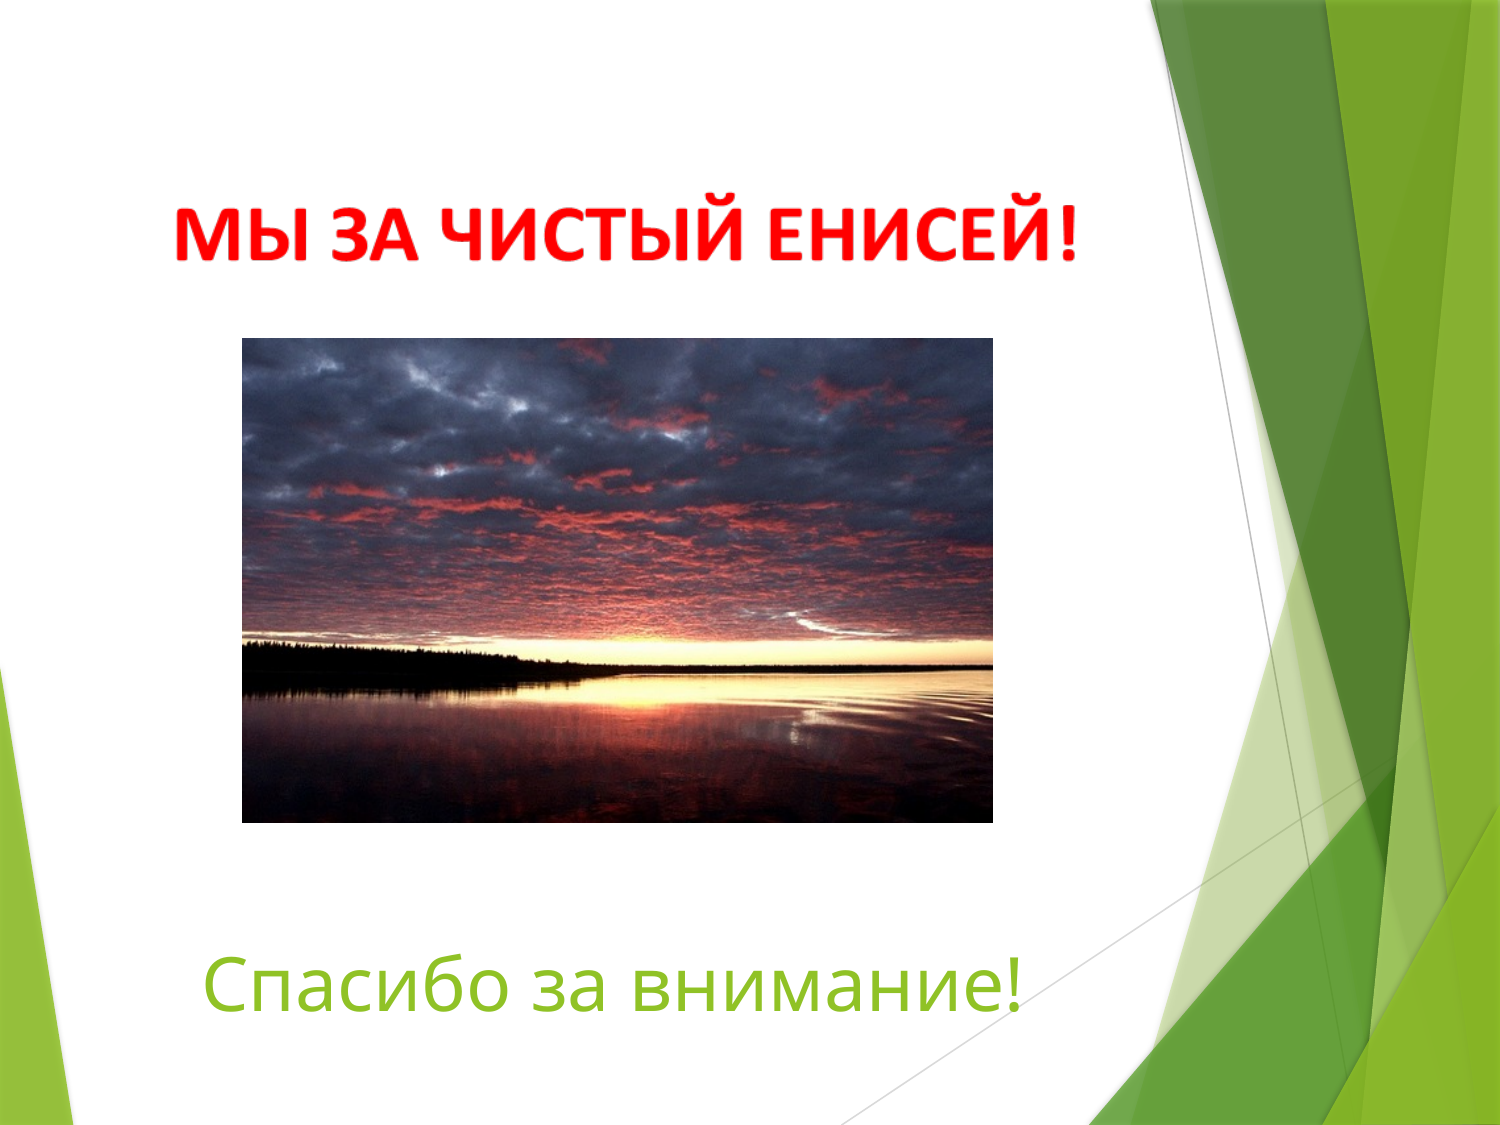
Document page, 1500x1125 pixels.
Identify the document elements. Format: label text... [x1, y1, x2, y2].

title Спасибо за внимание! [186, 928, 1312, 1085]
picture [0, 160, 1282, 824]
